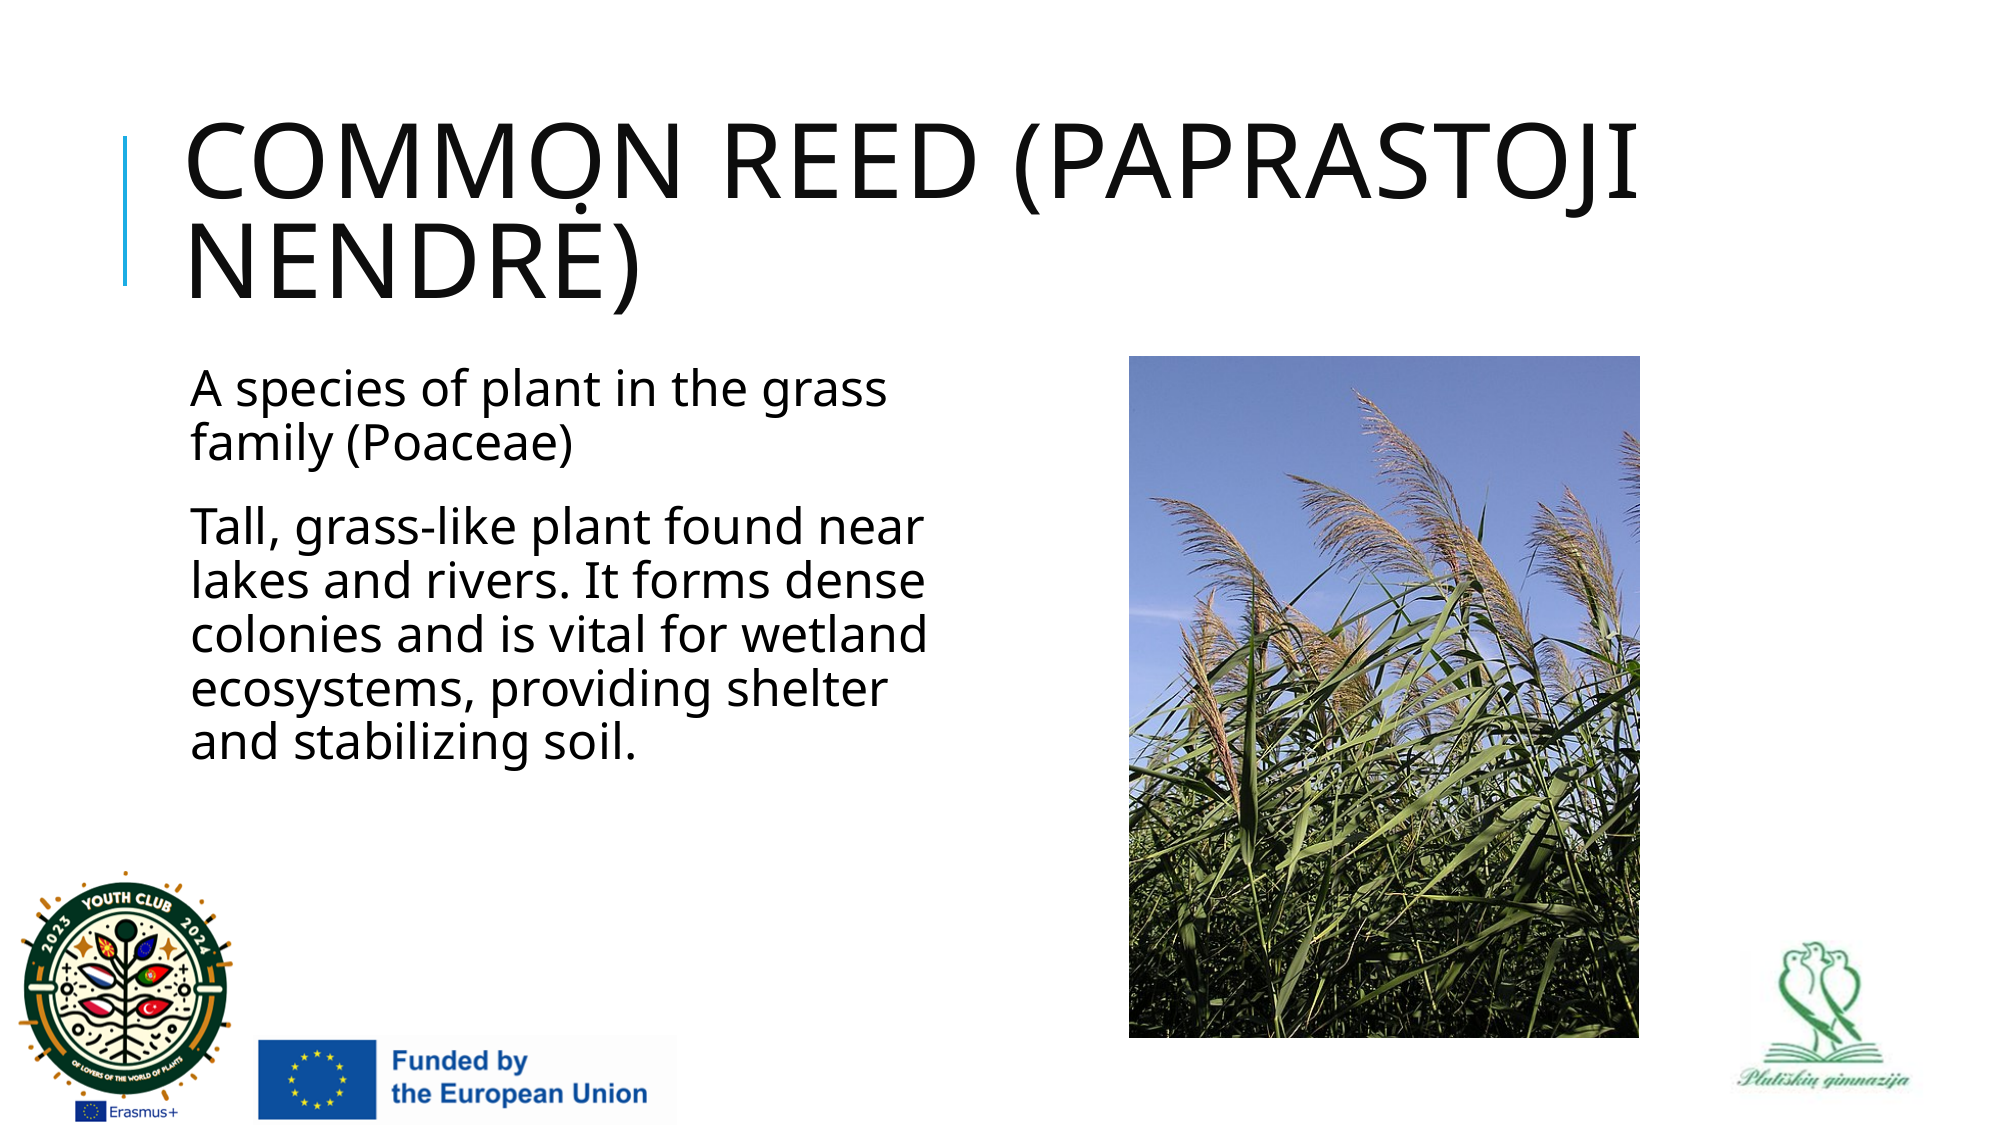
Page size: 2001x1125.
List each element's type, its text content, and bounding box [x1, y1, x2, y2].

picture [0, 871, 677, 1125]
title Common reed (Paprastoji nendrė) [168, 96, 1763, 342]
picture [1129, 356, 2000, 1125]
list A species of plant in the grass family (Poaceae) Tall, grass-like plant found near lakes and rivers. It forms dense colonies and is vital for wetland ecosystems, providing shelter and stabilizing soil. [168, 356, 1000, 1071]
